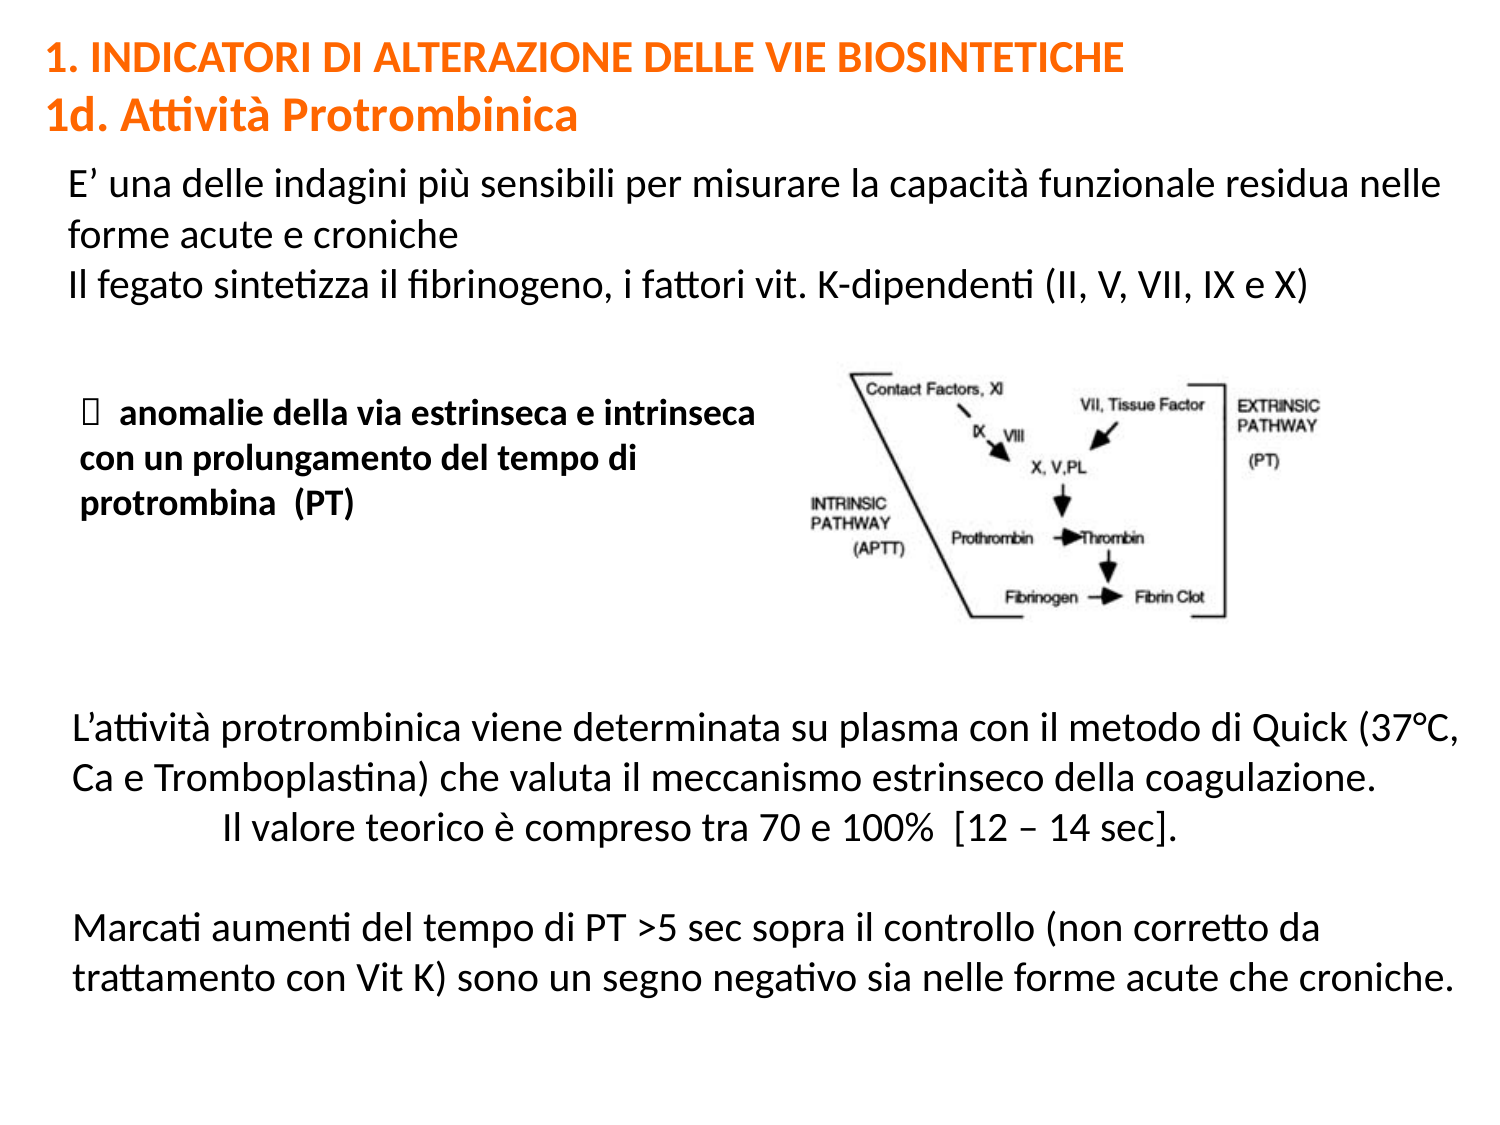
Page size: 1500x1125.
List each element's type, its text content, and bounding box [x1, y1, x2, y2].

text_box L’attività protrombinica viene determinata su plasma con il metodo di Quick (37°C, Ca e Tromboplastina) che valuta il meccanismo estrinseco della coagulazione. Il valore teorico è compreso tra 70 e 100% [12 – 14 sec]. Marcati aumenti del tempo di PT >5 sec sopra il controllo (non corretto da trattamento con Vit K) sono un segno negativo sia nelle forme acute che croniche. [57, 692, 1483, 1008]
text_box  anomalie della via estrinseca e intrinseca con un prolungamento del tempo di protrombina (PT) [64, 380, 774, 530]
picture [785, 336, 1354, 634]
text_box 1. INDICATORI DI ALTERAZIONE DELLE VIE BIOSINTETICHE 1d. Attività Protrombinica [29, 19, 1500, 149]
text_box E’ una delle indagini più sensibili per misurare la capacità funzionale residua nelle forme acute e croniche Il fegato sintetizza il fibrinogeno, i fattori vit. K-dipendenti (II, V, VII, IX e X) [53, 148, 1471, 385]
